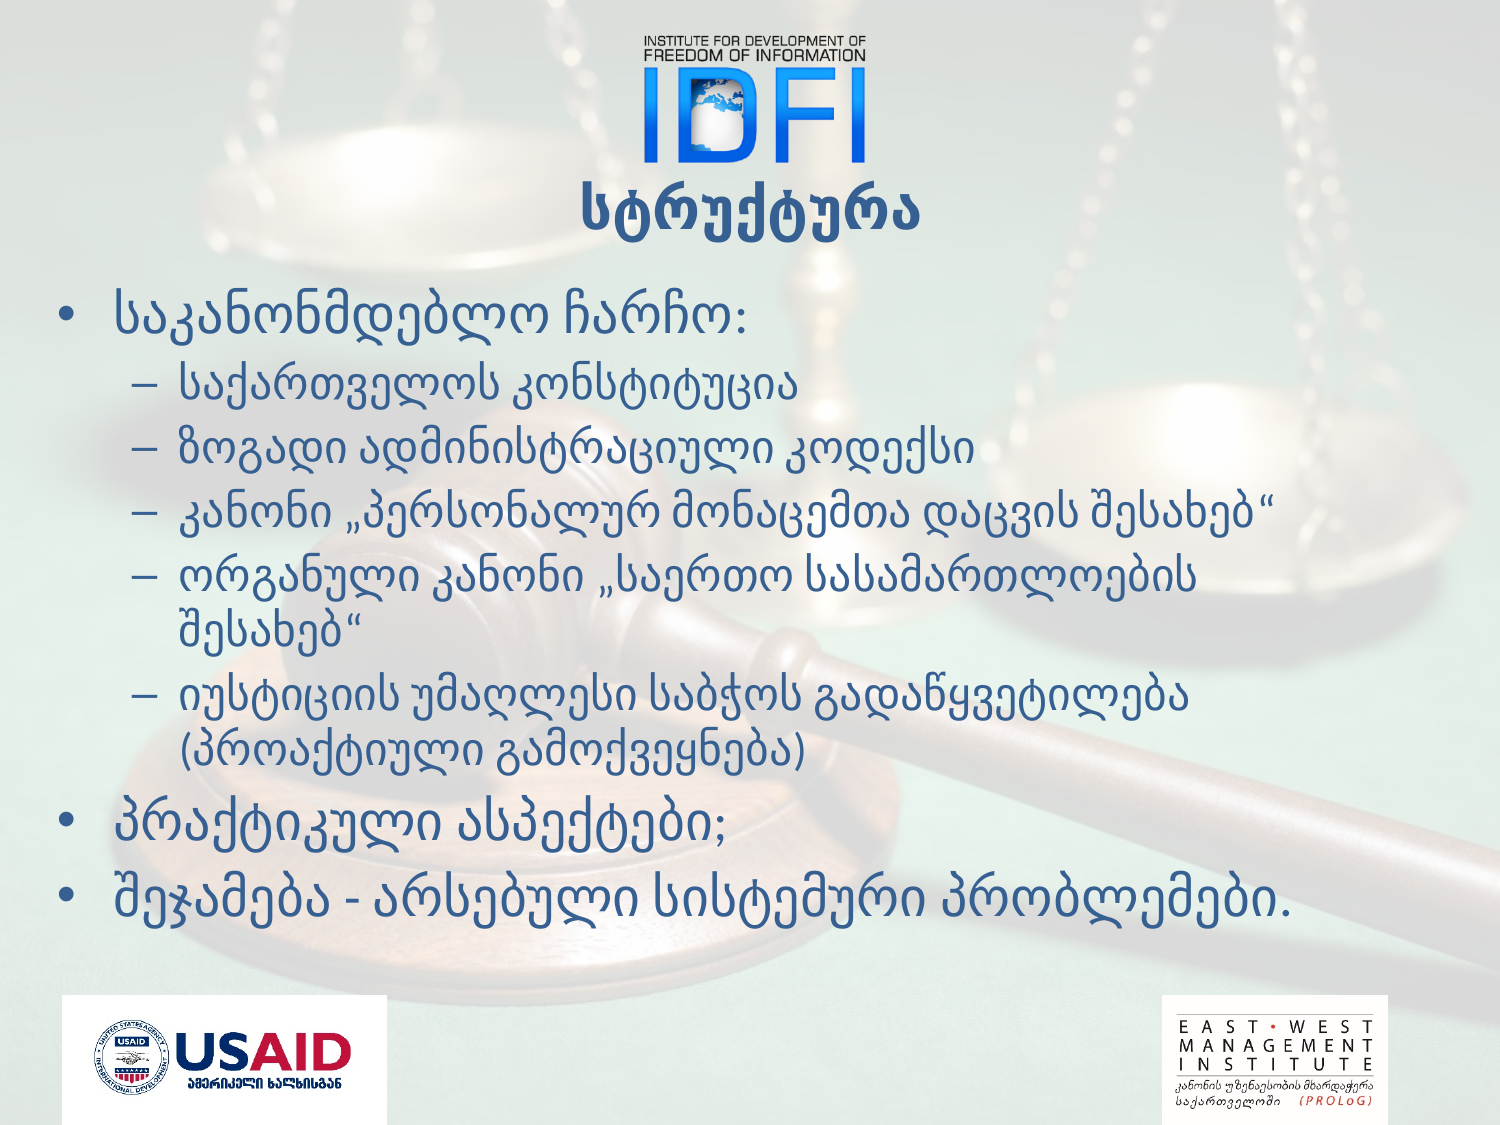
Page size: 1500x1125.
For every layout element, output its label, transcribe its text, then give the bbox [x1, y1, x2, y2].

list საკანონმდებლო ჩარჩო: საქართველოს კონსტიტუცია ზოგადი ადმინისტრაციული კოდექსი კანონი „პერსონალურ მონაცემთა დაცვის შესახებ“ ორგანული კანონი „საერთო სასამართლოების შესახებ“ იუსტიციის უმაღლესი საბჭოს გადაწყვეტილება (პროაქტიული გამოქვეყნება) პრაქტიკული ასპექტები; შეჯამება - არსებული სისტემური პრობლემები. [41, 272, 1392, 1058]
title სტრუქტურა [76, 137, 1427, 275]
picture [1162, 995, 1388, 1125]
picture [62, 995, 388, 1125]
picture [628, 24, 874, 174]
